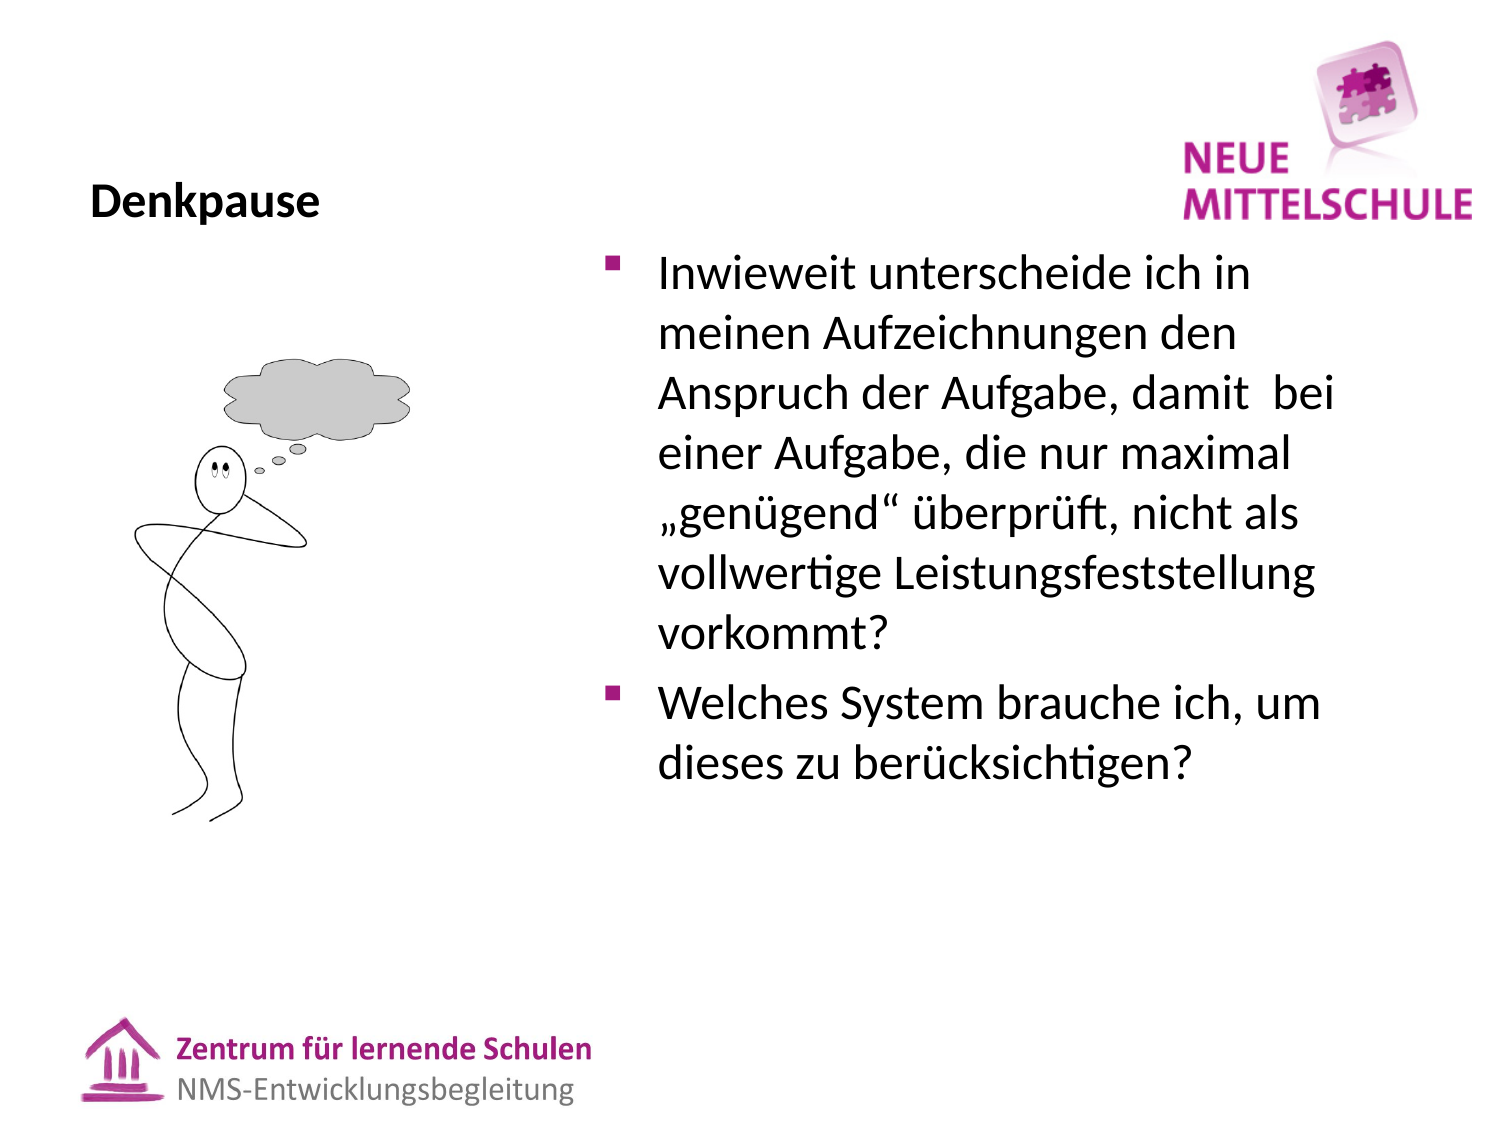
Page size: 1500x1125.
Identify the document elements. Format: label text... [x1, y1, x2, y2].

picture [52, 314, 468, 901]
list Inwieweit unterscheide ich in meinen Aufzeichnungen den Anspruch der Aufgabe, damit bei einer Aufgabe, die nur maximal „genügend“ überprüft, nicht als vollwertige Leistungsfeststellung vorkommt? Welches System brauche ich, um dieses zu berücksichtigen? [586, 231, 1425, 1005]
picture [77, 1011, 632, 1125]
picture [1183, 24, 1472, 220]
title Denkpause [75, 44, 569, 236]
